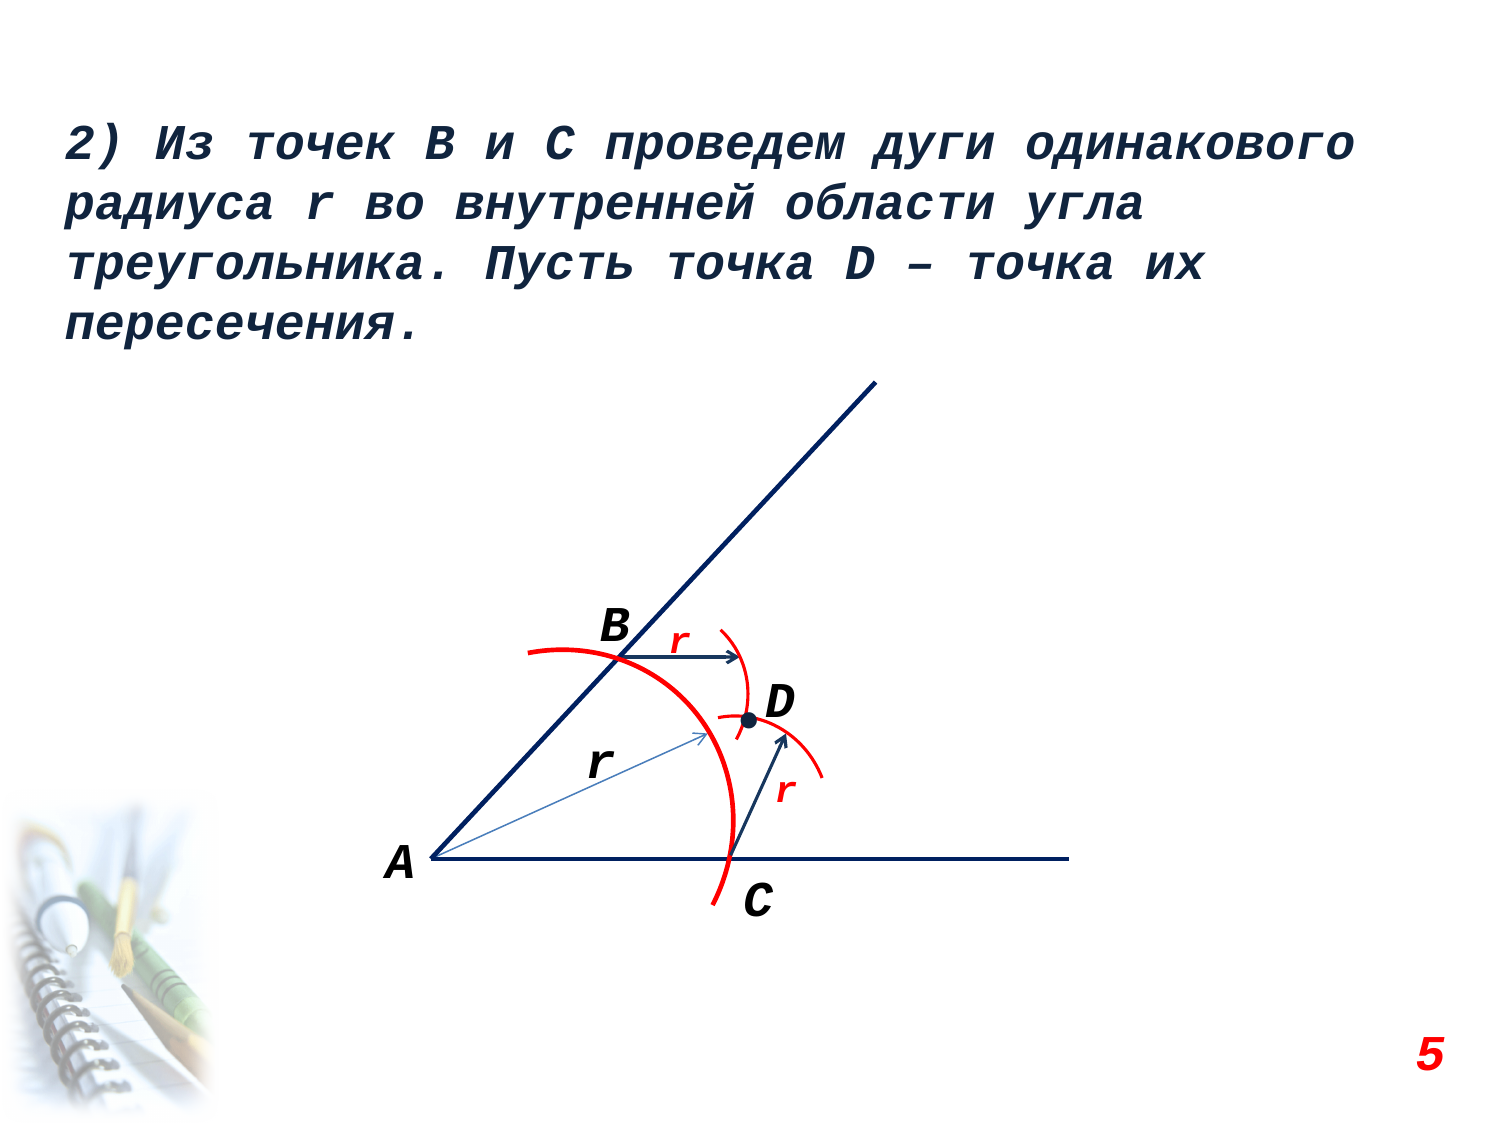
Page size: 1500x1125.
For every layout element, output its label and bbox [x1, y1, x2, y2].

text_box [0, 101, 1462, 1125]
